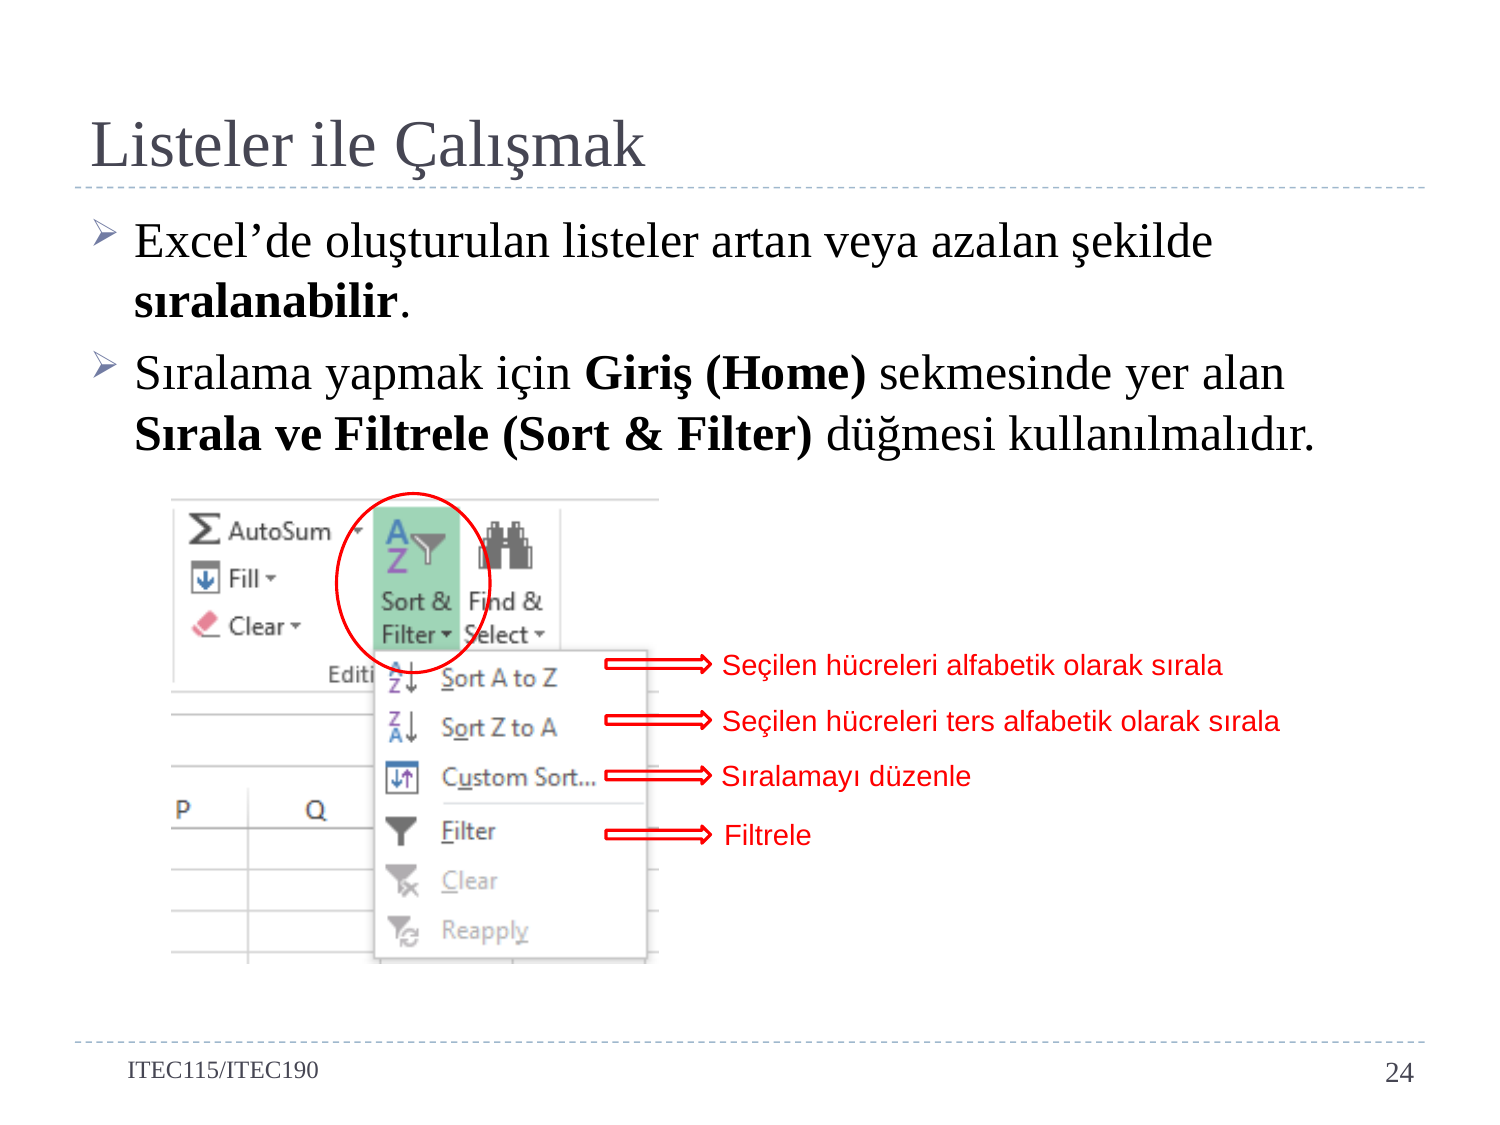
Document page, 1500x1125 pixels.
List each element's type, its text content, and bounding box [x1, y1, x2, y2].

text_box Filtrele [709, 808, 1272, 859]
text_box [665, 709, 707, 731]
text_box Seçilen hücreleri alfabetik olarak sırala [707, 638, 1274, 689]
text_box [665, 765, 706, 786]
text_box Seçilen hücreleri ters alfabetik olarak sırala [707, 694, 1319, 745]
list Excel’de oluşturulan listeler artan veya azalan şekilde sıralanabilir. Sıralama yapmak için Giriş (Home) sekmesinde yer alan Sırala ve Filtrele (Sort & Filter) düğmesi kullanılmalıdır. [75, 200, 1425, 1010]
text_box [665, 654, 707, 675]
slide_number 24 [1352, 1045, 1430, 1106]
picture [170, 493, 659, 965]
text_box [665, 824, 709, 845]
title Listeler ile Çalışmak [75, 24, 1425, 188]
footer ITEC115/ITEC190 [112, 1045, 1352, 1106]
text_box Sıralamayı düzenle [706, 749, 1315, 800]
